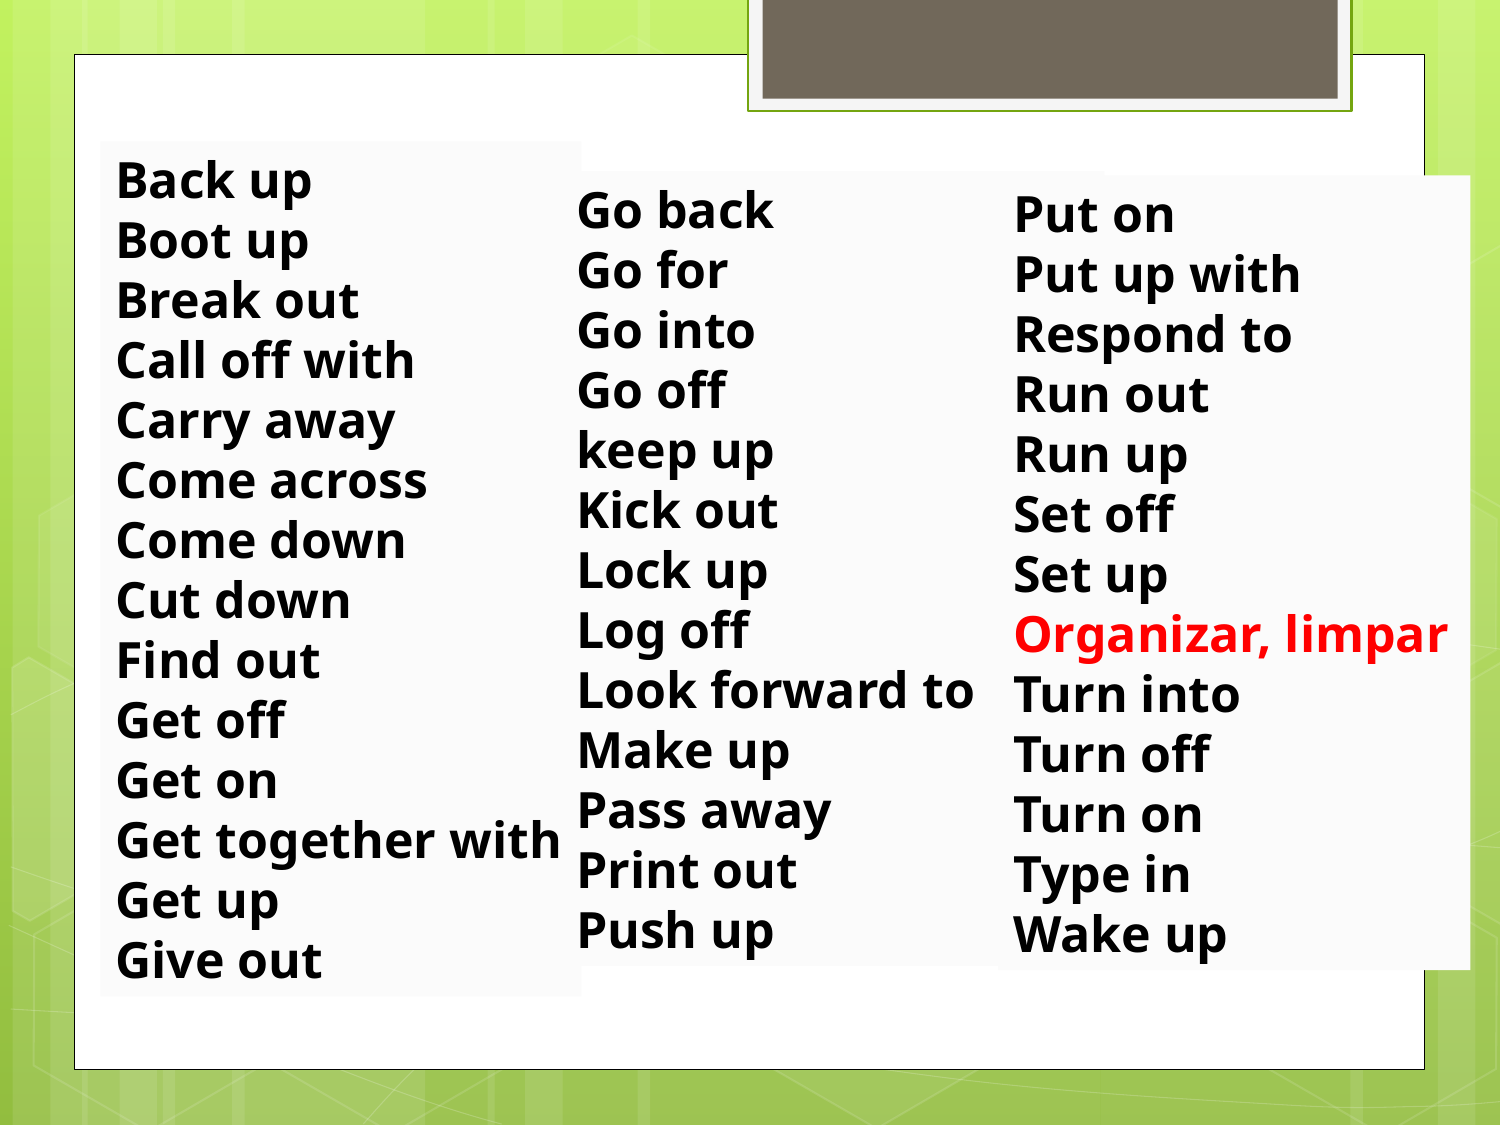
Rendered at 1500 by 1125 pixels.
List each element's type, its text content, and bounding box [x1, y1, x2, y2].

text_box Back up Boot up Break out Call off with Carry away Come across Come down Cut down Find out Get off Get on Get together with Get up Give out [100, 141, 582, 997]
text_box Put on Put up with Respond to Run out Run up Set off Set up Organizar, limpar Turn into Turn off Turn on Type in Wake up [998, 175, 1471, 971]
text_box Go back Go for Go into Go off keep up Kick out Lock up Log off Look forward to Make up Pass away Print out Push up [561, 171, 1105, 966]
